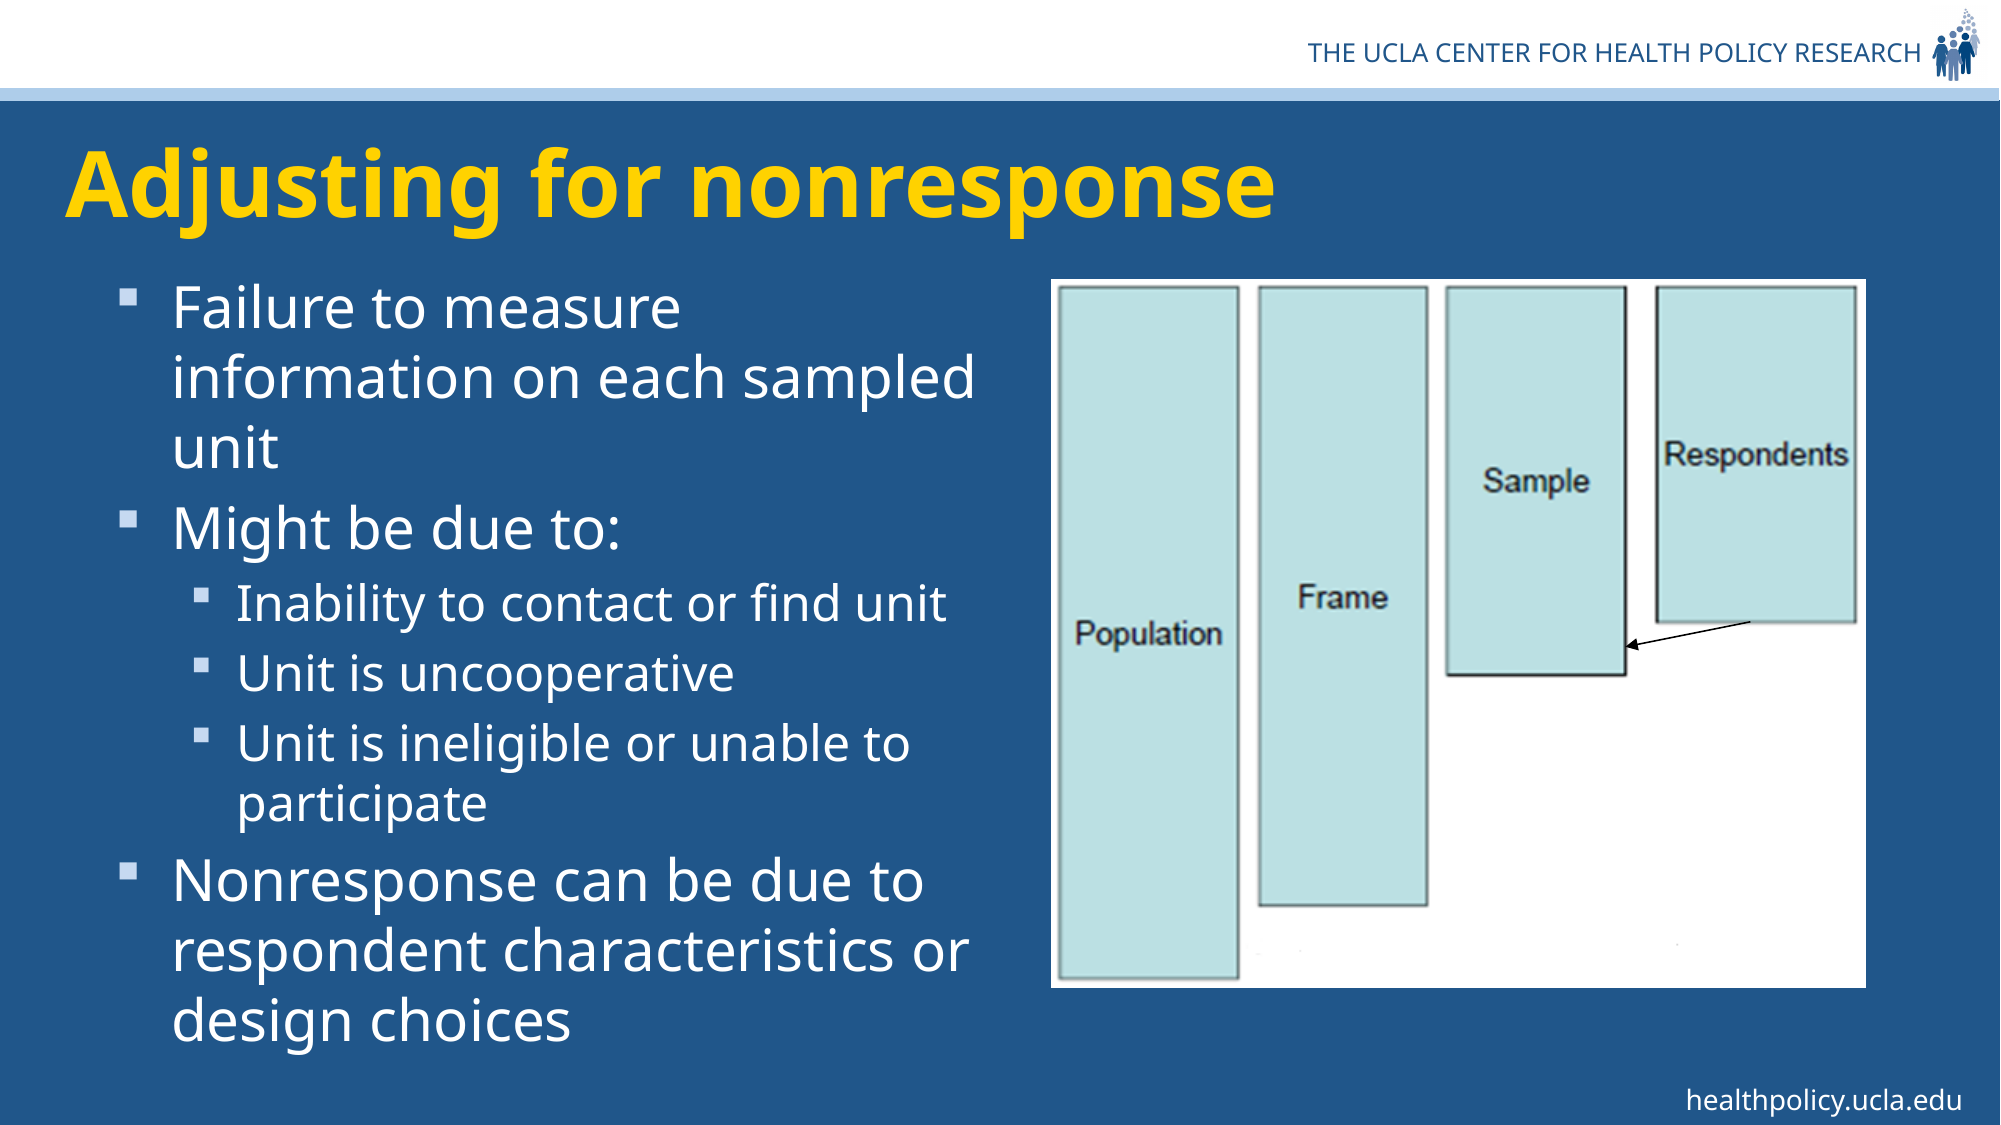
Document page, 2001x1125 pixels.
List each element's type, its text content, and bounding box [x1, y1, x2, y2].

title Adjusting for nonresponse [49, 87, 1951, 276]
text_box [1625, 621, 1751, 647]
list Failure to measure information on each sampled unit Might be due to: Inability to contact or find unit Unit is uncooperative Unit is ineligible or unable to participate Nonresponse can be due to respondent characteristics or design choices [99, 262, 1011, 1006]
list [1051, 279, 1866, 988]
picture [1930, 2, 1988, 83]
